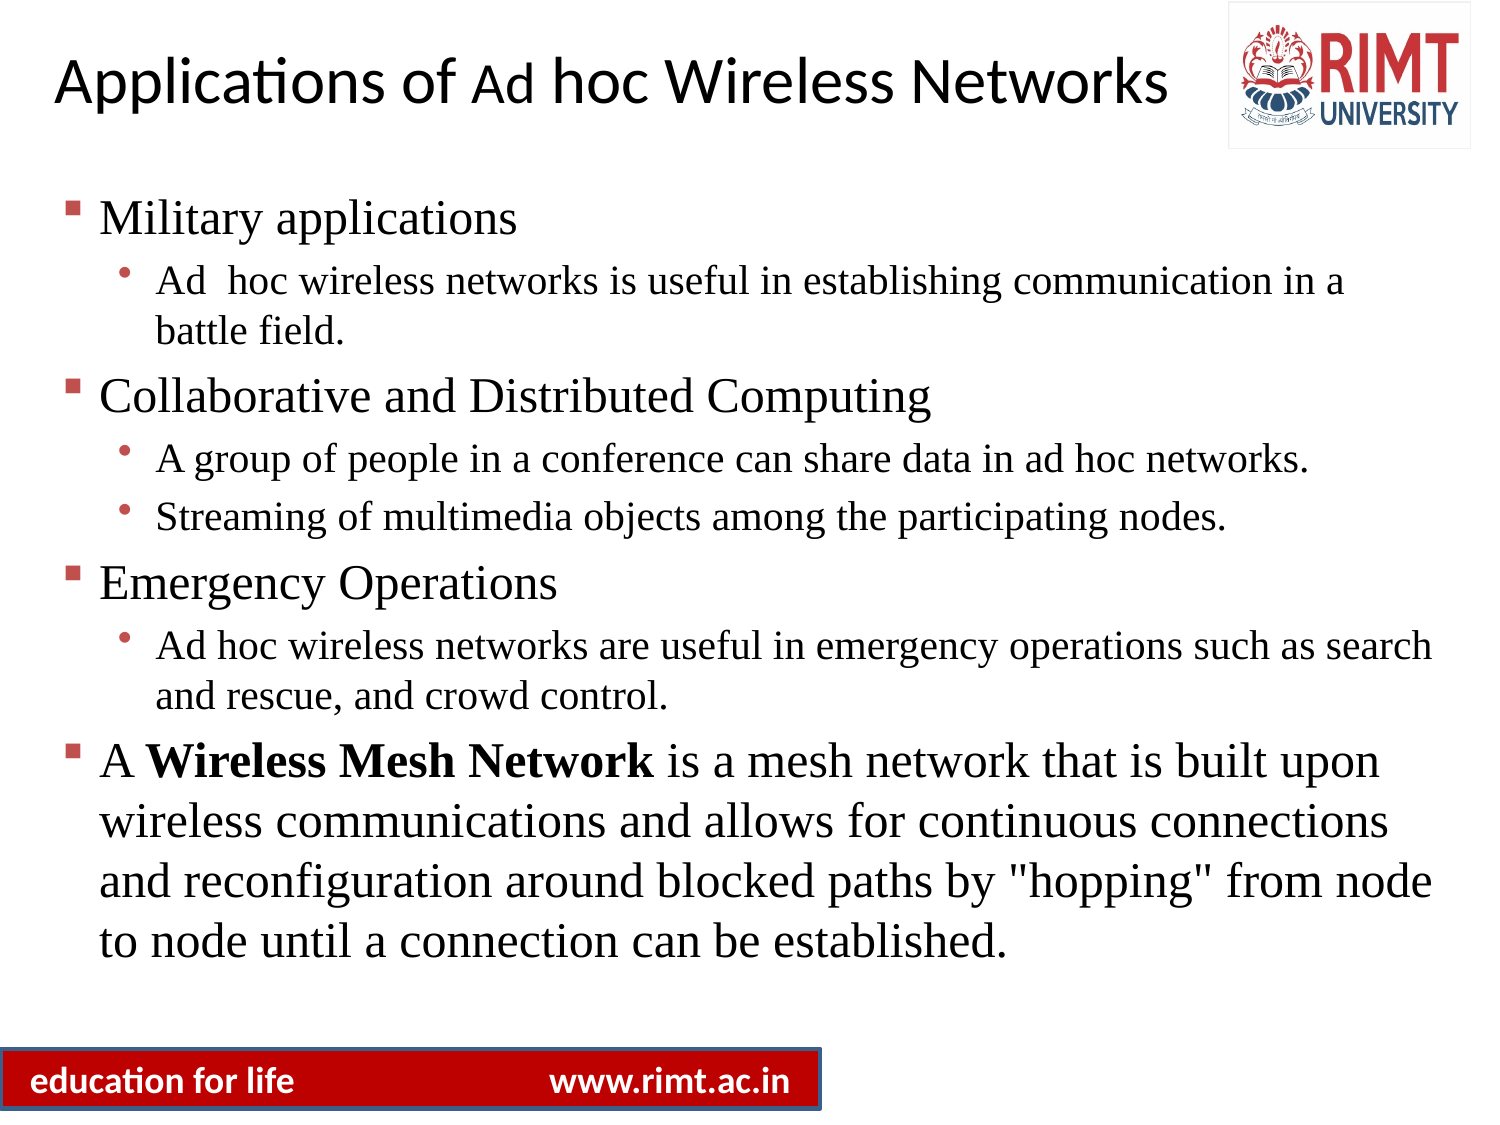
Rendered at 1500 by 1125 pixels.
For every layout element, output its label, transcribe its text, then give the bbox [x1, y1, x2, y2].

text_box education for life www.rimt.ac.in [0, 1047, 822, 1111]
title Applications of Ad hoc Wireless Networks [0, 32, 1222, 123]
text_box Military applications Ad hoc wireless networks is useful in establishing communication in a battle field. Collaborative and Distributed Computing A group of people in a conference can share data in ad hoc networks. Streaming of multimedia objects among the participating nodes. Emergency Operations Ad hoc wireless networks are useful in emergency operations such as search and rescue, and crowd control. A Wireless Mesh Network is a mesh network that is built upon wireless communications and allows for continuous connections and reconfiguration around blocked paths by "hopping" from node to node until a connection can be established. [46, 176, 1463, 1085]
list [39, 162, 1463, 1047]
picture [1227, 1, 1471, 149]
